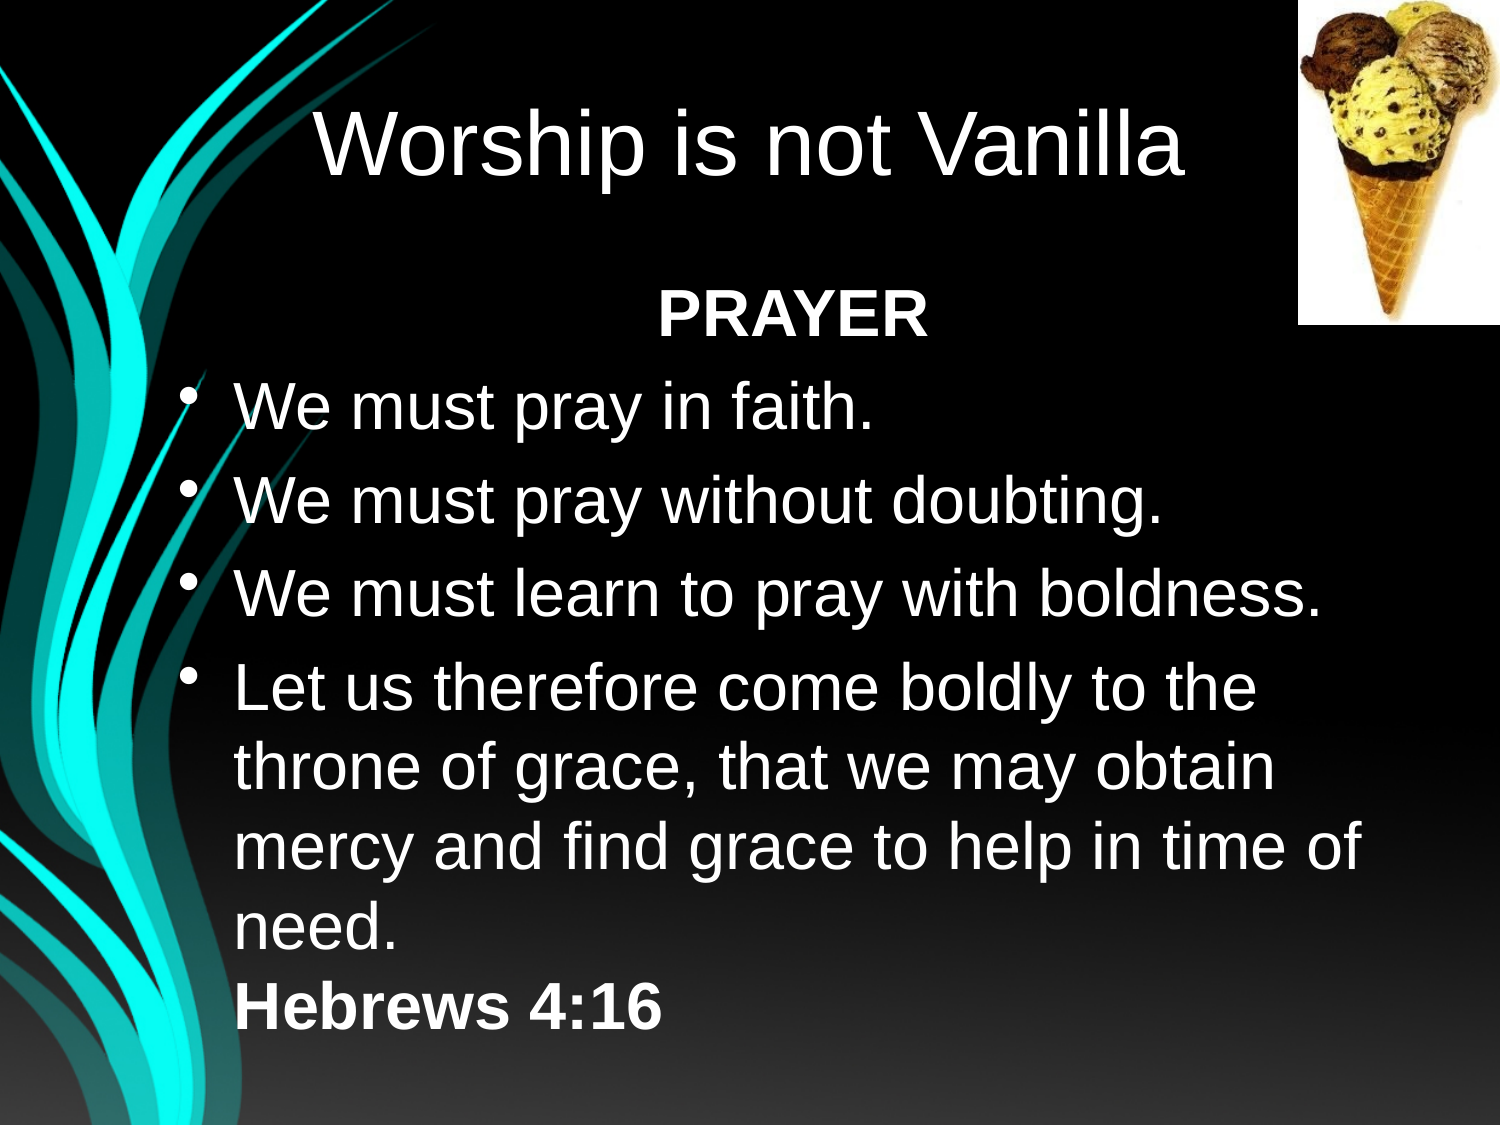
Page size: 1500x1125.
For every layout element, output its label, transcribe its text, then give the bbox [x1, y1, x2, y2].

title Worship is not Vanilla [74, 44, 1292, 233]
list PRAYER We must pray in faith. We must pray without doubting. We must learn to pray with boldness. Let us therefore come boldly to the throne of grace, that we may obtain mercy and find grace to help in time of need. Hebrews 4:16 [162, 262, 1426, 1088]
picture [0, 0, 1500, 1125]
